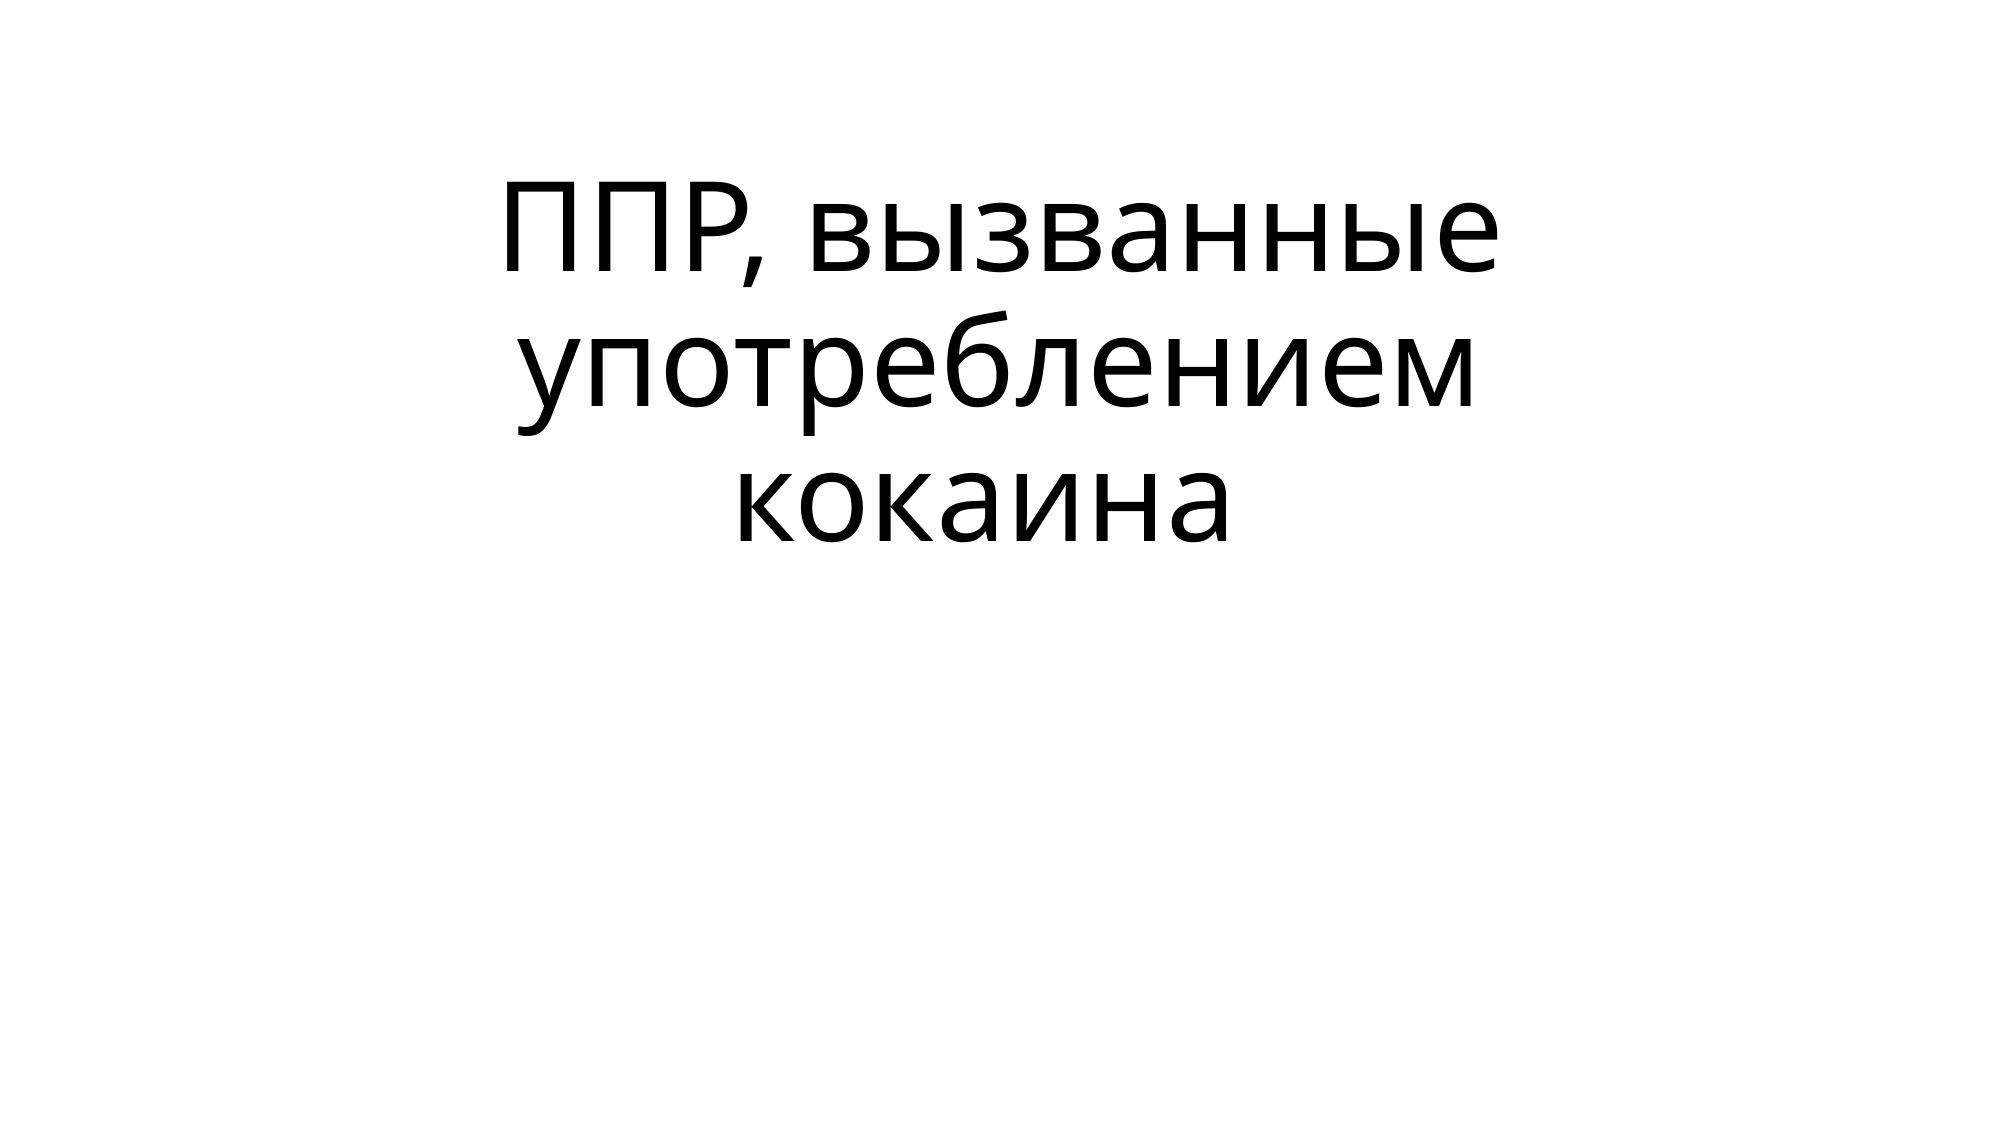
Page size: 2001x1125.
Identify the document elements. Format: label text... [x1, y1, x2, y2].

title ППР, вызванные употреблением кокаина [249, 184, 1750, 576]
